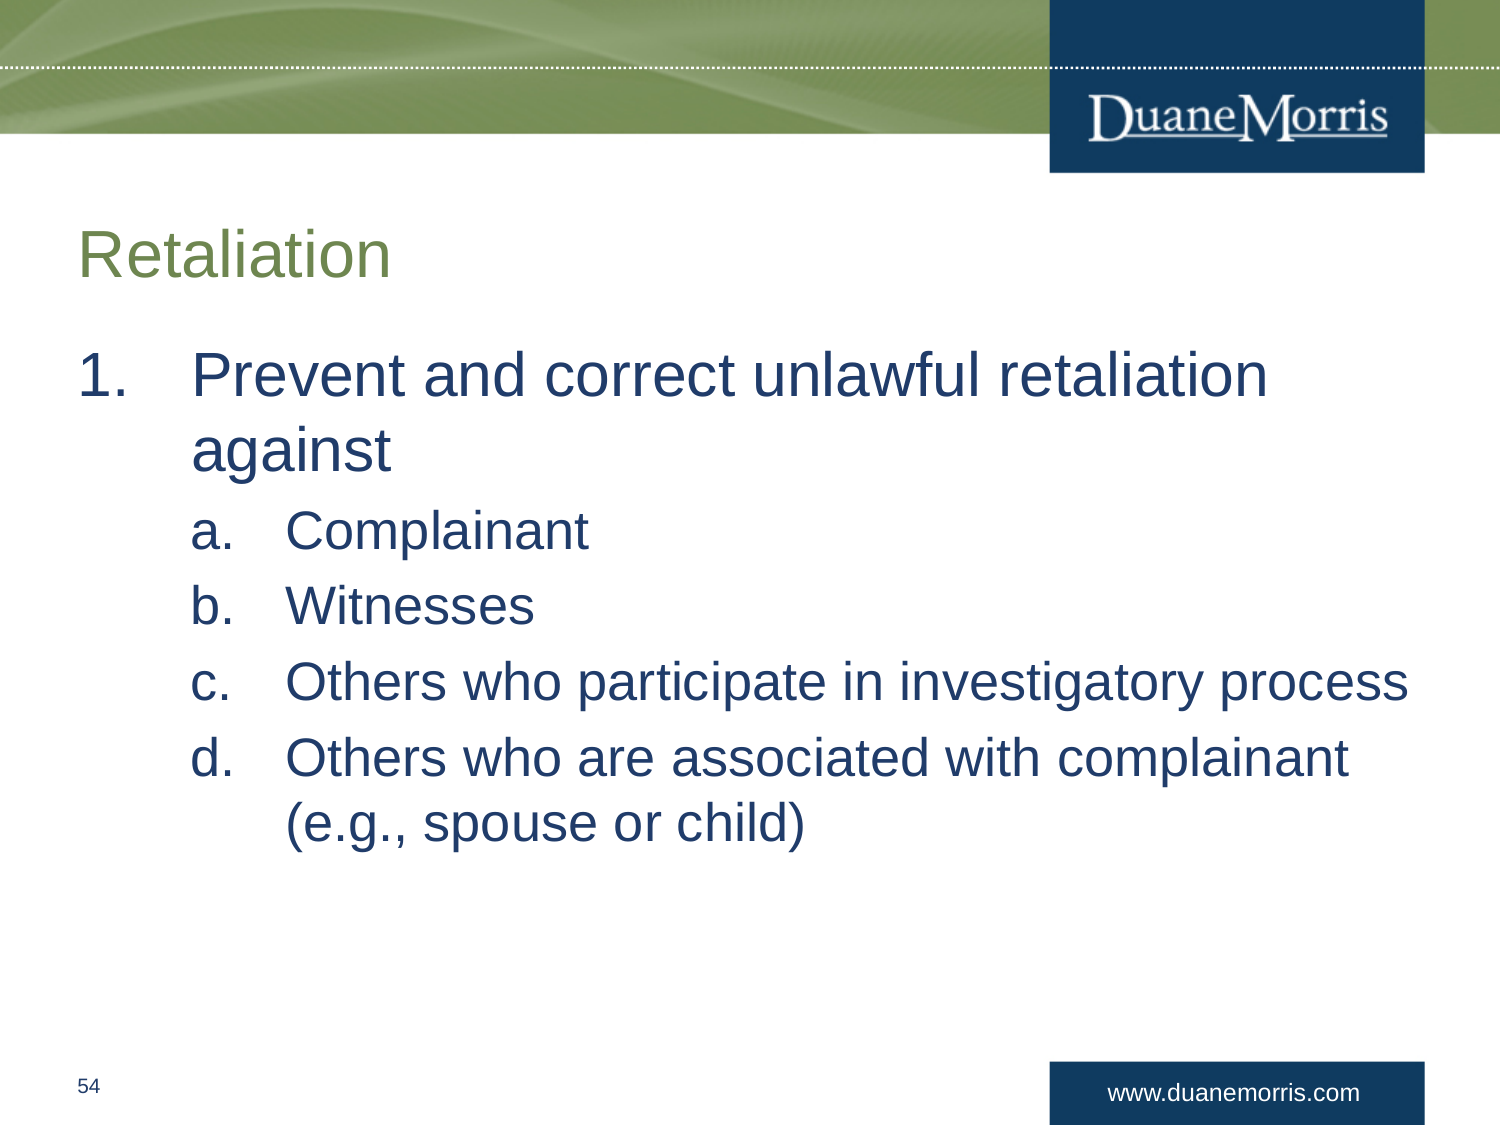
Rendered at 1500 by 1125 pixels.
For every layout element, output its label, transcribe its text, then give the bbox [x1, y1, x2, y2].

picture [0, 0, 1500, 1125]
list Prevent and correct unlawful retaliation against Complainant Witnesses Others who participate in investigatory process Others who are associated with complainant (e.g., spouse or child) [62, 326, 1455, 1063]
slide_number 53 [62, 1065, 413, 1125]
title Retaliation [62, 175, 1455, 326]
